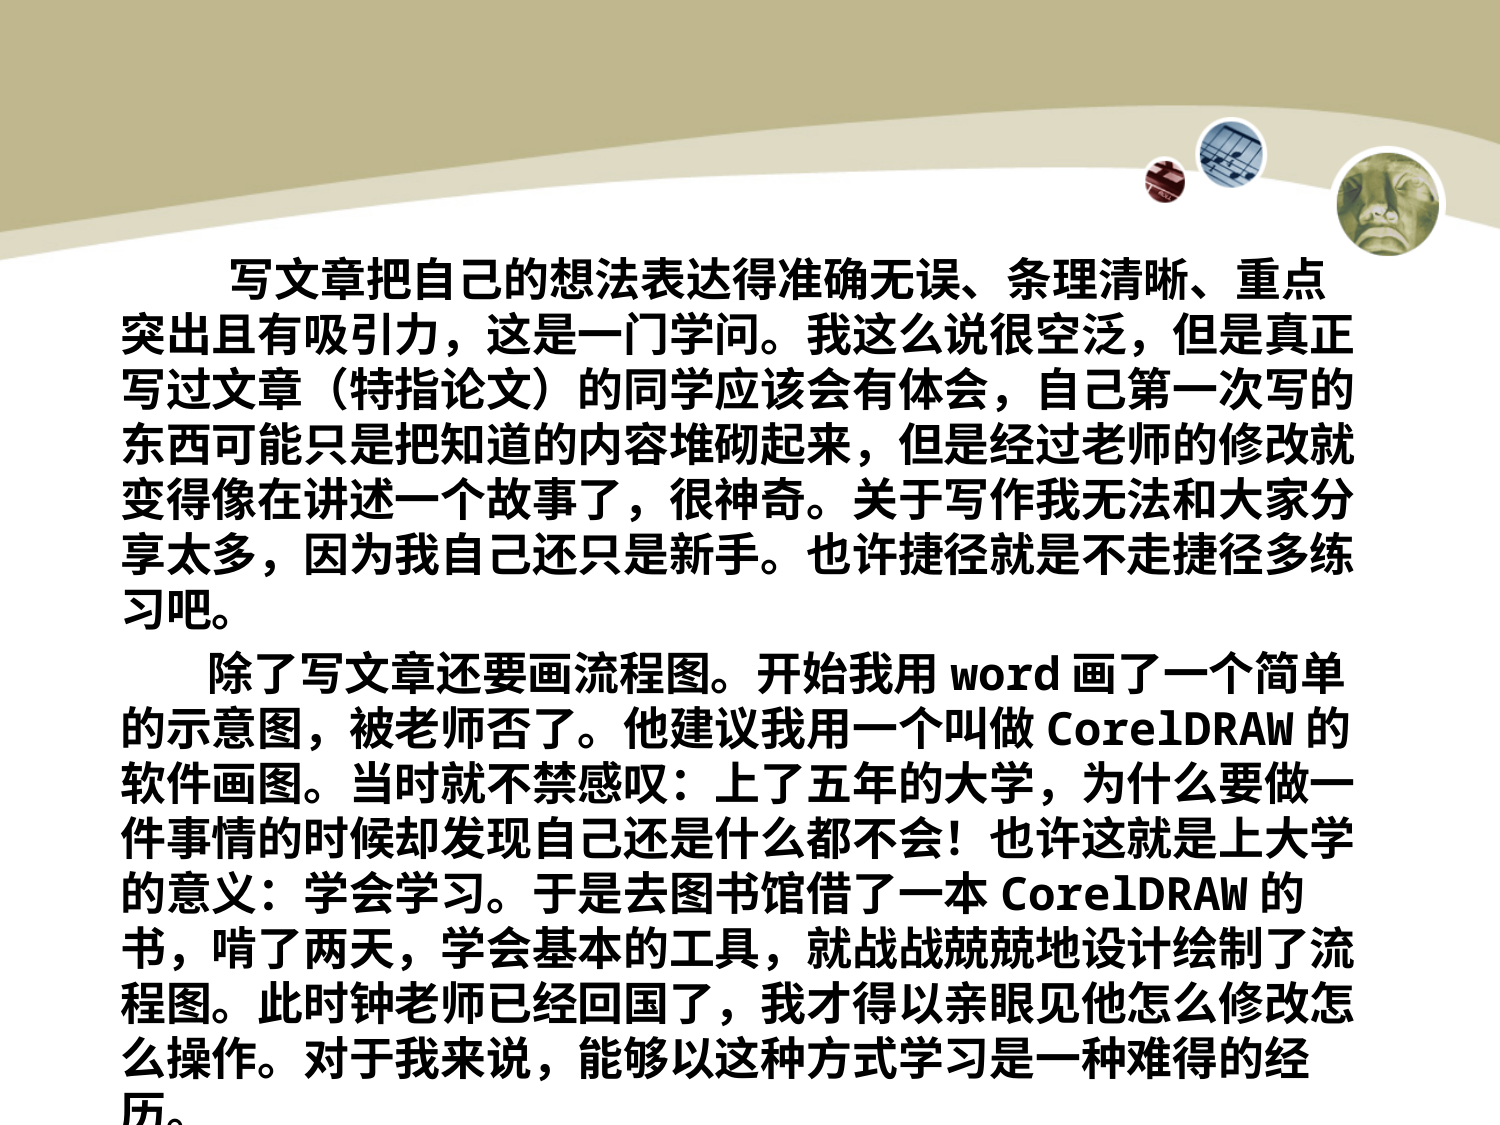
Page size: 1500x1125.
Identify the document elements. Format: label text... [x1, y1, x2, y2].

list 写文章把自己的想法表达得准确无误、条理清晰、重点突出且有吸引力，这是一门学问。我这么说很空泛，但是真正写过文章（特指论文）的同学应该会有体会，自己第一次写的东西可能只是把知道的内容堆砌起来，但是经过老师的修改就变得像在讲述一个故事了，很神奇。关于写作我无法和大家分享太多，因为我自己还只是新手。也许捷径就是不走捷径多练习吧。 除了写文章还要画流程图。开始我用word画了一个简单的示意图，被老师否了。他建议我用一个叫做CorelDRAW的软件画图。当时就不禁感叹：上了五年的大学，为什么要做一件事情的时候却发现自己还是什么都不会！也许这就是上大学的意义：学会学习。于是去图书馆借了一本CorelDRAW的书，啃了两天，学会基本的工具，就战战兢兢地设计绘制了流程图。此时钟老师已经回国了，我才得以亲眼见他怎么修改怎么操作。对于我来说，能够以这种方式学习是一种难得的经历。 [105, 243, 1381, 998]
picture [0, 0, 1500, 1125]
